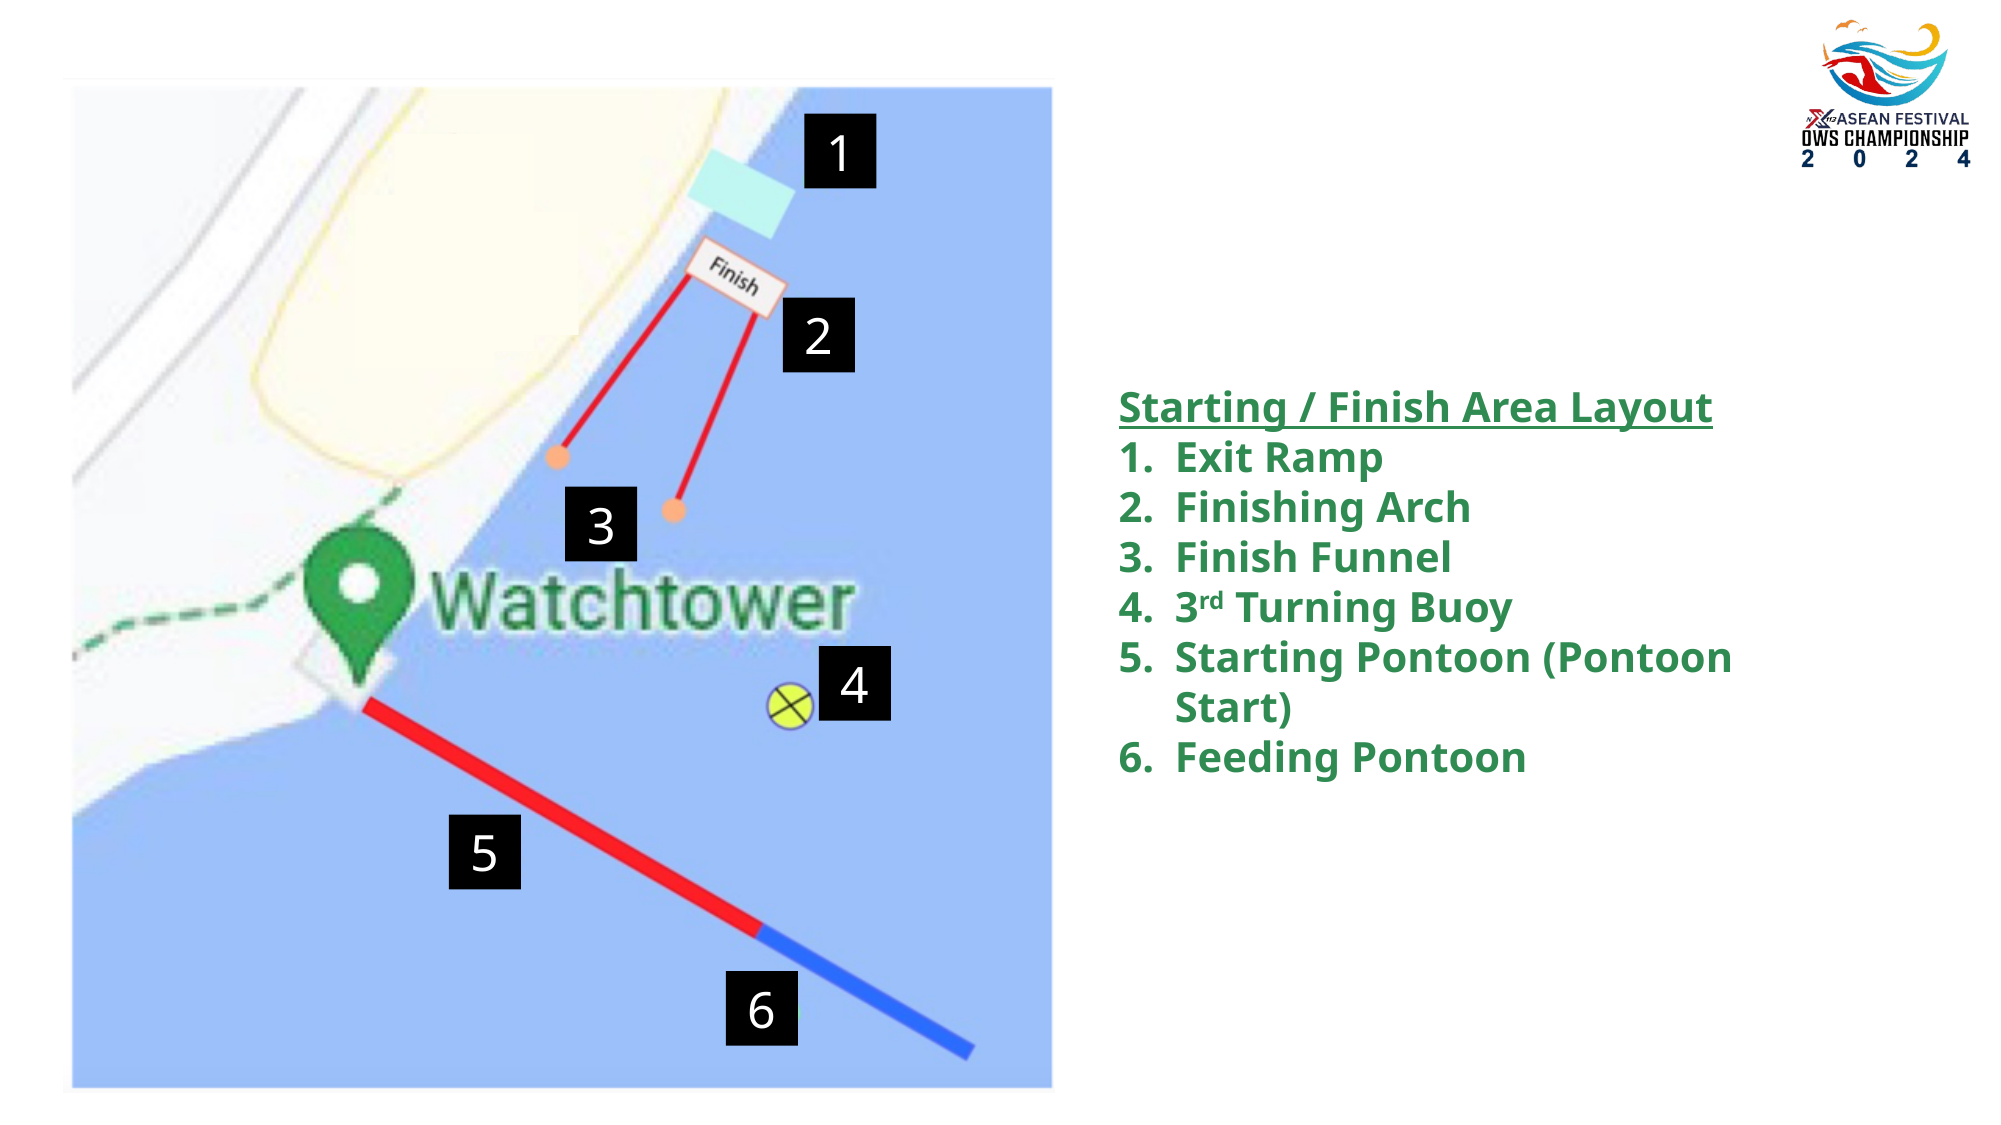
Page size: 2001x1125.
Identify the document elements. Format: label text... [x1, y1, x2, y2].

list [63, 78, 1055, 1093]
picture [1778, 0, 1989, 198]
text_box Starting / Finish Area Layout Exit Ramp Finishing Arch Finish Funnel 3rd Turning Buoy Starting Pontoon (Pontoon Start) Feeding Pontoon [1103, 373, 1754, 789]
